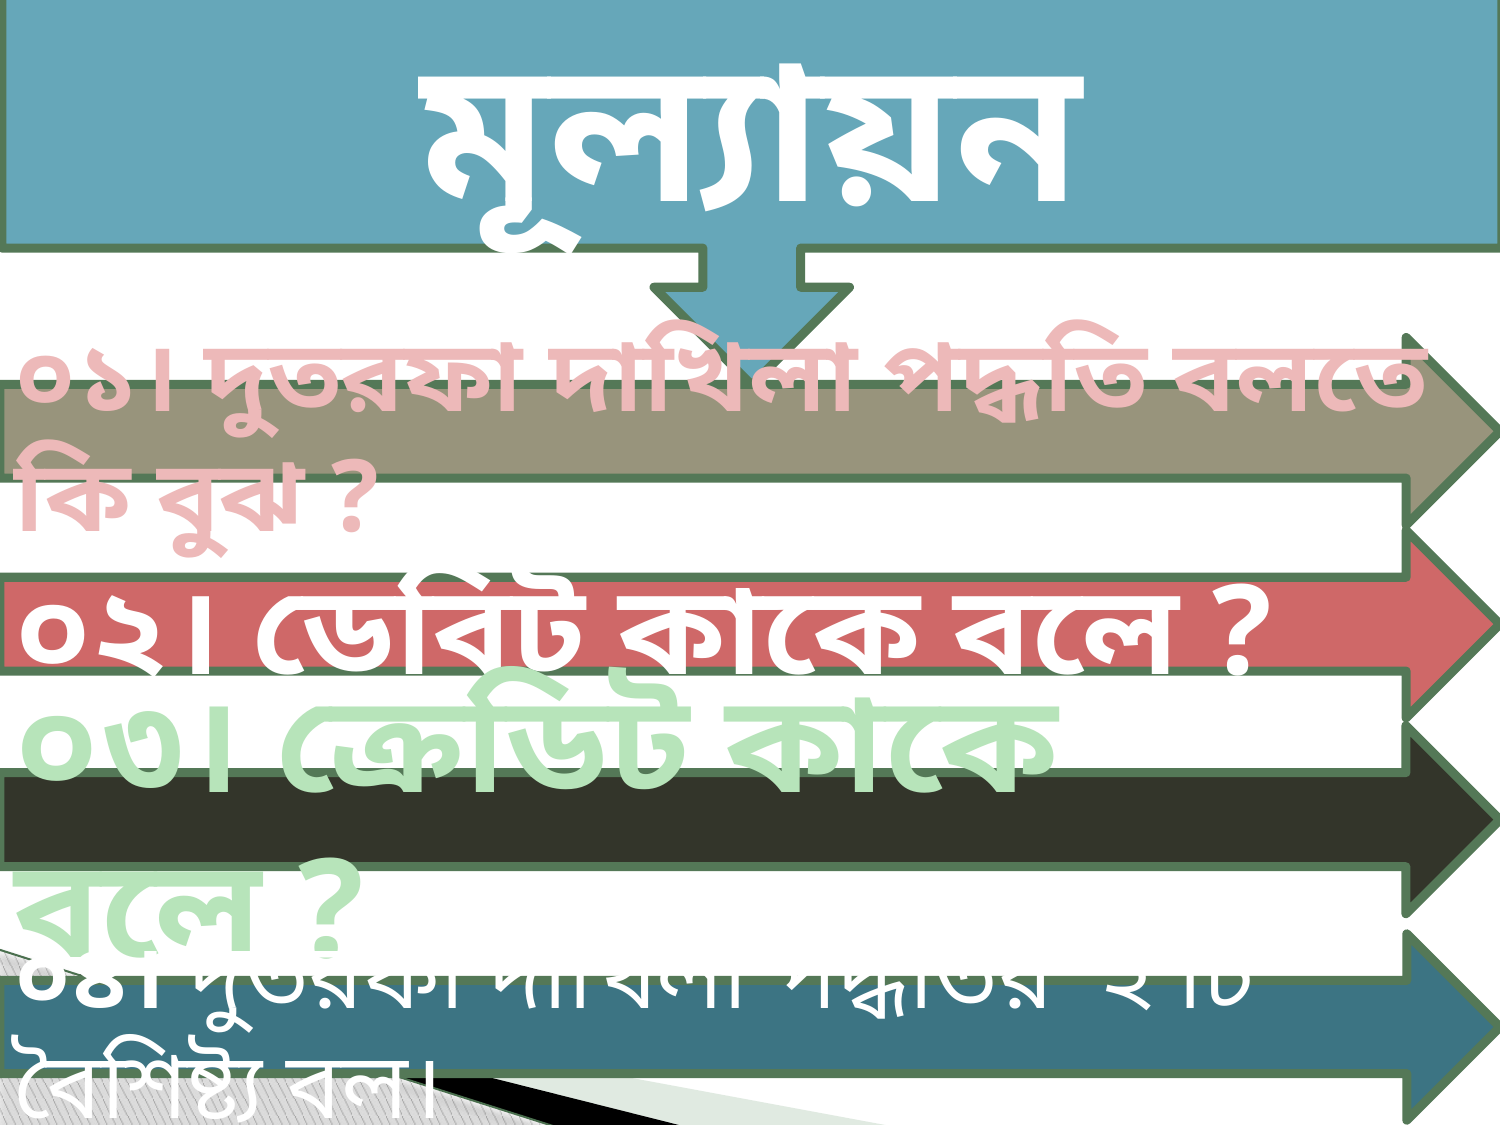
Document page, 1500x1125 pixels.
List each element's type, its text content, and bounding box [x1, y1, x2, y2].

text_box ০১। দুতরফা দাখিলা পদ্ধতি বলতে কি বুঝ ? [0, 333, 1500, 527]
text_box মূল্যায়ন [0, 0, 1500, 379]
text_box ০২। ডেবিট কাকে বলে ? [0, 525, 1500, 722]
text_box ০৩। ক্রেডিট কাকে বলে ? [0, 721, 1500, 919]
text_box ০৪। দুতরফা দাখিলা পদ্ধতির ২ টি বৈশিষ্ট্য বল। [0, 929, 1500, 1125]
